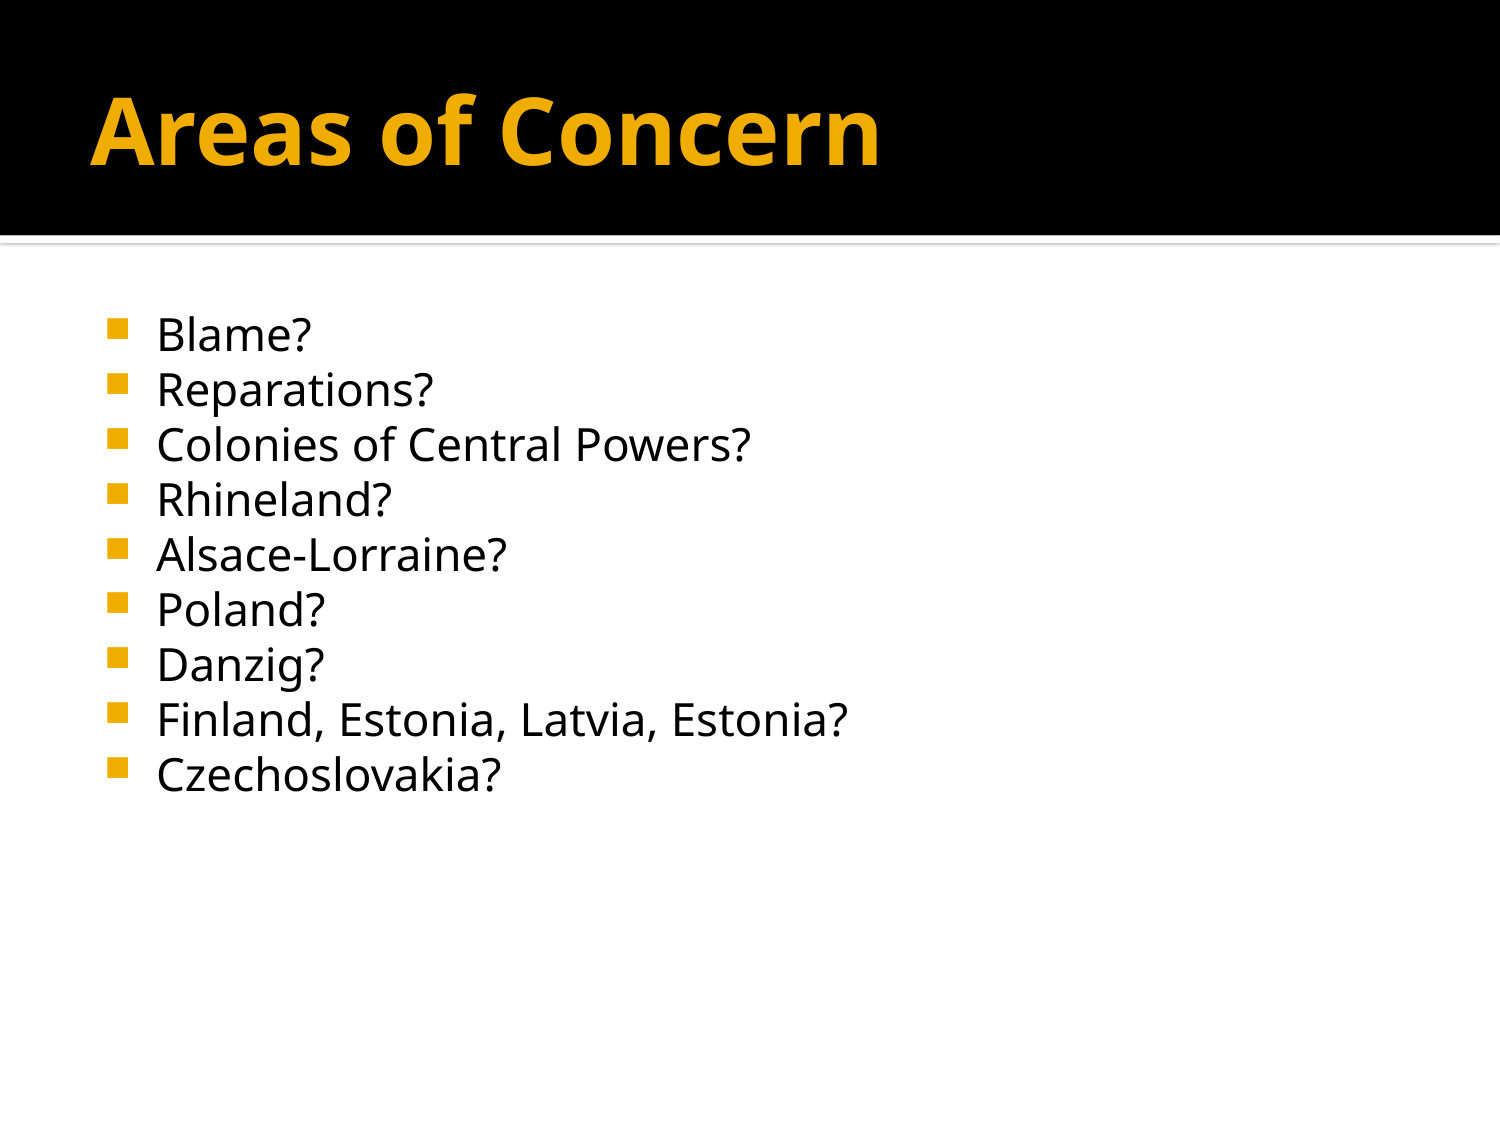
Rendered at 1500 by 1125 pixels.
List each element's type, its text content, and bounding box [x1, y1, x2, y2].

list Blame? Reparations? Colonies of Central Powers? Rhineland? Alsace-Lorraine? Poland? Danzig? Finland, Estonia, Latvia, Estonia? Czechoslovakia? [75, 291, 1425, 1050]
title Areas of Concern [75, 25, 1425, 231]
